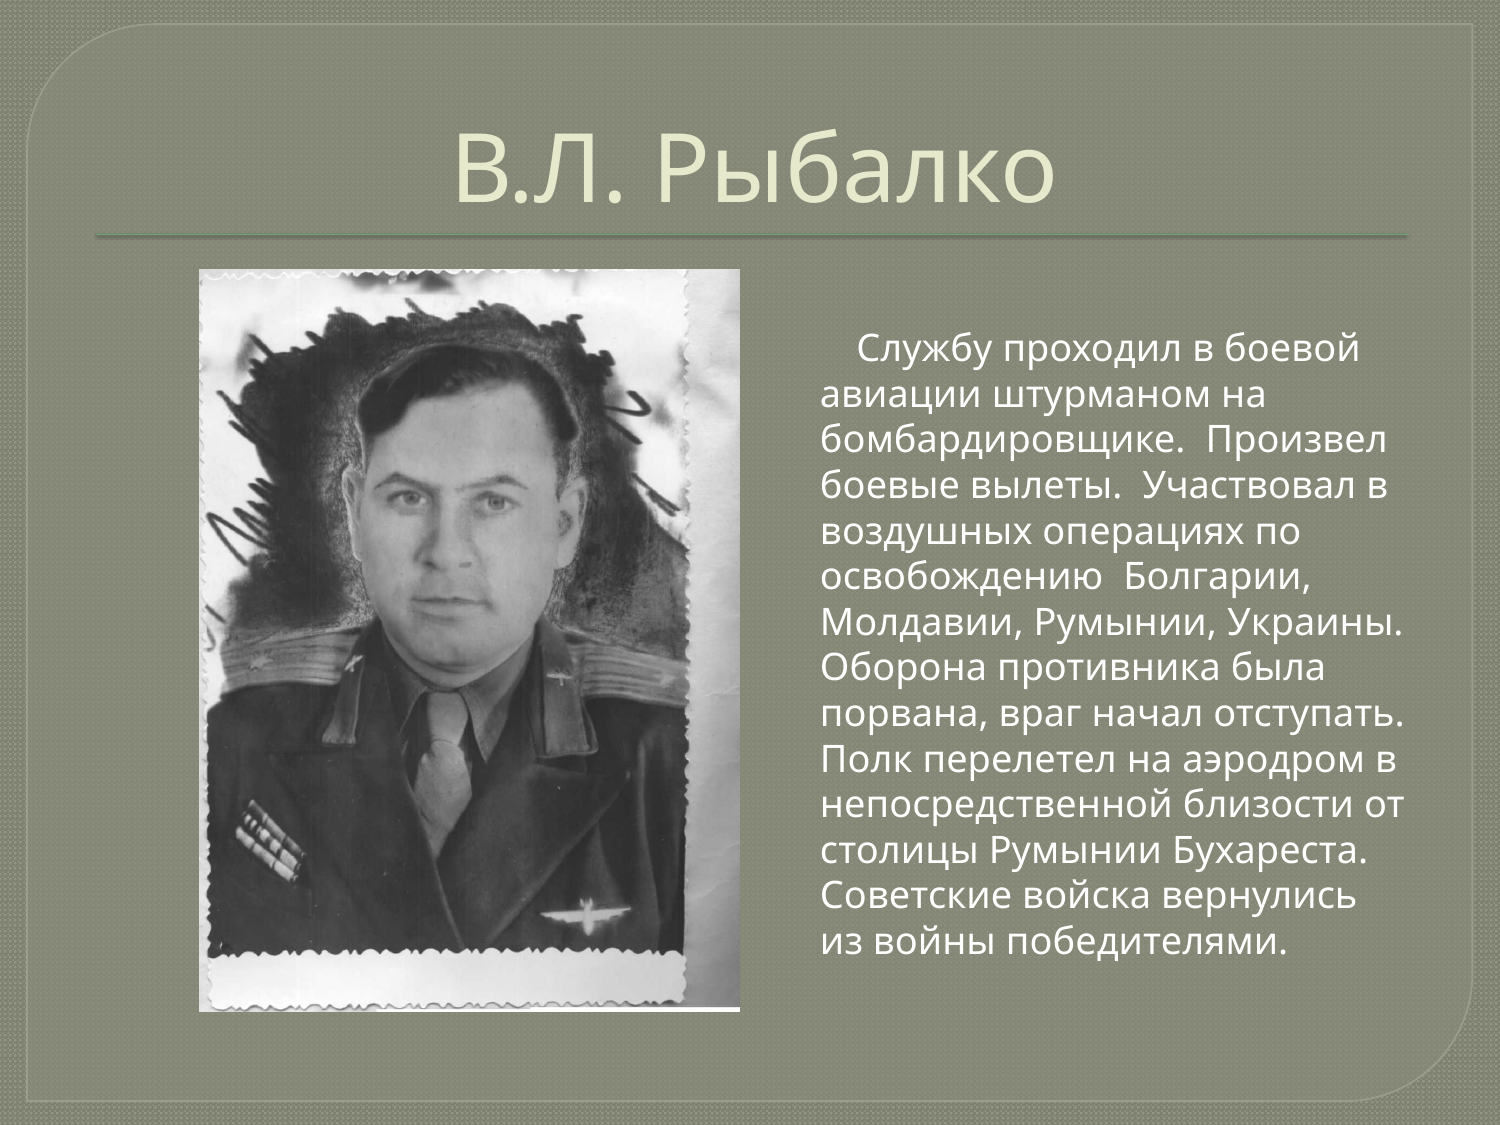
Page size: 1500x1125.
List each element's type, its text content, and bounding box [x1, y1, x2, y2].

text_box Службу проходил в боевой авиации штурманом на бомбардировщике. Произвел боевые вылеты. Участвовал в воздушных операциях по освобождению Болгарии, Молдавии, Румынии, Украины. Оборона противника была порвана, враг начал отступать. Полк перелетел на аэродром в непосредственной близости от столицы Румынии Бухареста. Советские войска вернулись из войны победителями. [761, 316, 1425, 1013]
title В.Л. Рыбалко [75, 41, 1425, 230]
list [198, 269, 741, 1013]
